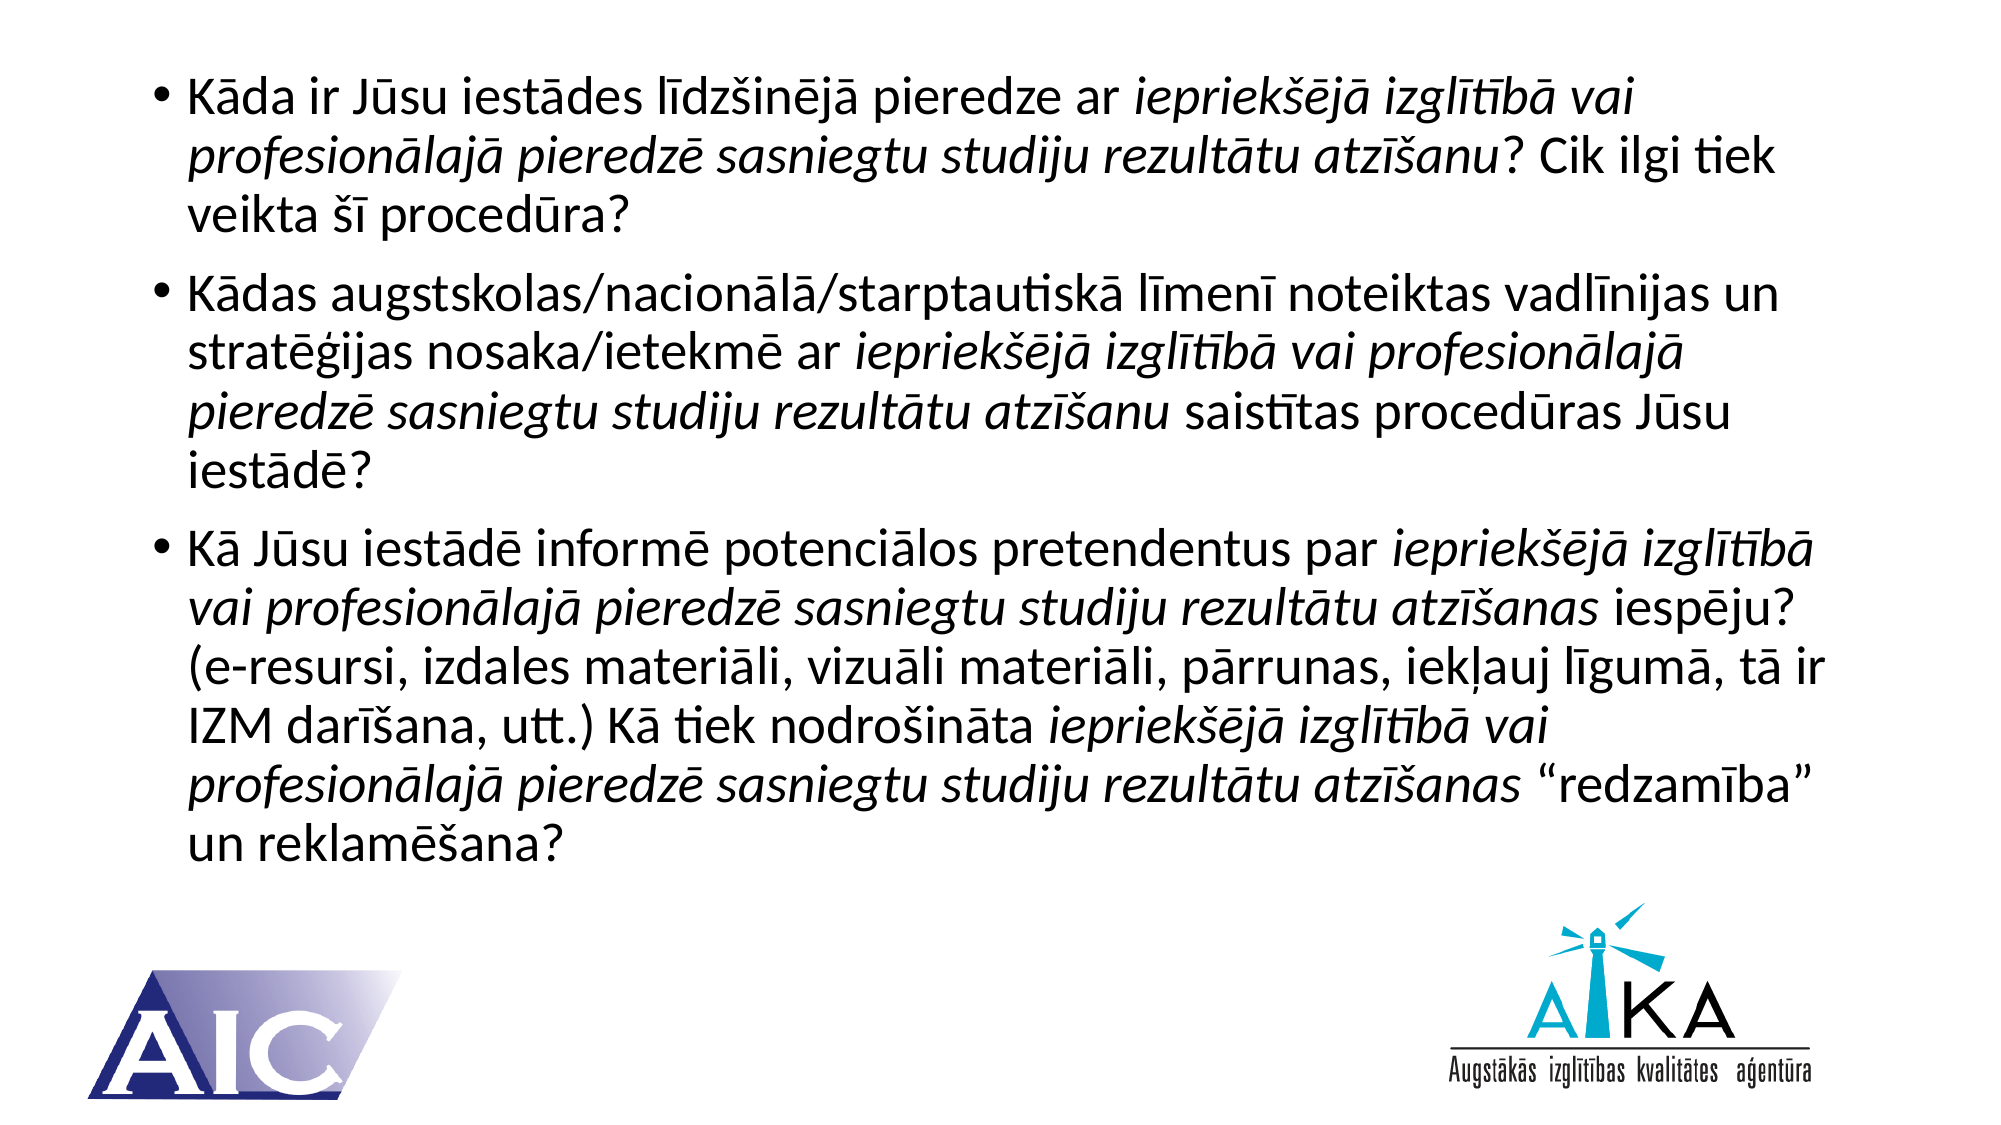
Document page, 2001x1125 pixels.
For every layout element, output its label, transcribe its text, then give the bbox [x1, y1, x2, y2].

picture [1428, 883, 1830, 1108]
picture [77, 967, 403, 1103]
list Kāda ir Jūsu iestādes līdzšinējā pieredze ar iepriekšējā izglītībā vai profesionālajā pieredzē sasniegtu studiju rezultātu atzīšanu? Cik ilgi tiek veikta šī procedūra? Kādas augstskolas/nacionālā/starptautiskā līmenī noteiktas vadlīnijas un stratēģijas nosaka/ietekmē ar iepriekšējā izglītībā vai profesionālajā pieredzē sasniegtu studiju rezultātu atzīšanu saistītas procedūras Jūsu iestādē? Kā Jūsu iestādē informē potenciālos pretendentus par iepriekšējā izglītībā vai profesionālajā pieredzē sasniegtu studiju rezultātu atzīšanas iespēju? (e-resursi, izdales materiāli, vizuāli materiāli, pārrunas, iekļauj līgumā, tā ir IZM darīšana, utt.) Kā tiek nodrošināta iepriekšējā izglītībā vai profesionālajā pieredzē sasniegtu studiju rezultātu atzīšanas “redzamība” un reklamēšana? [137, 59, 1863, 884]
